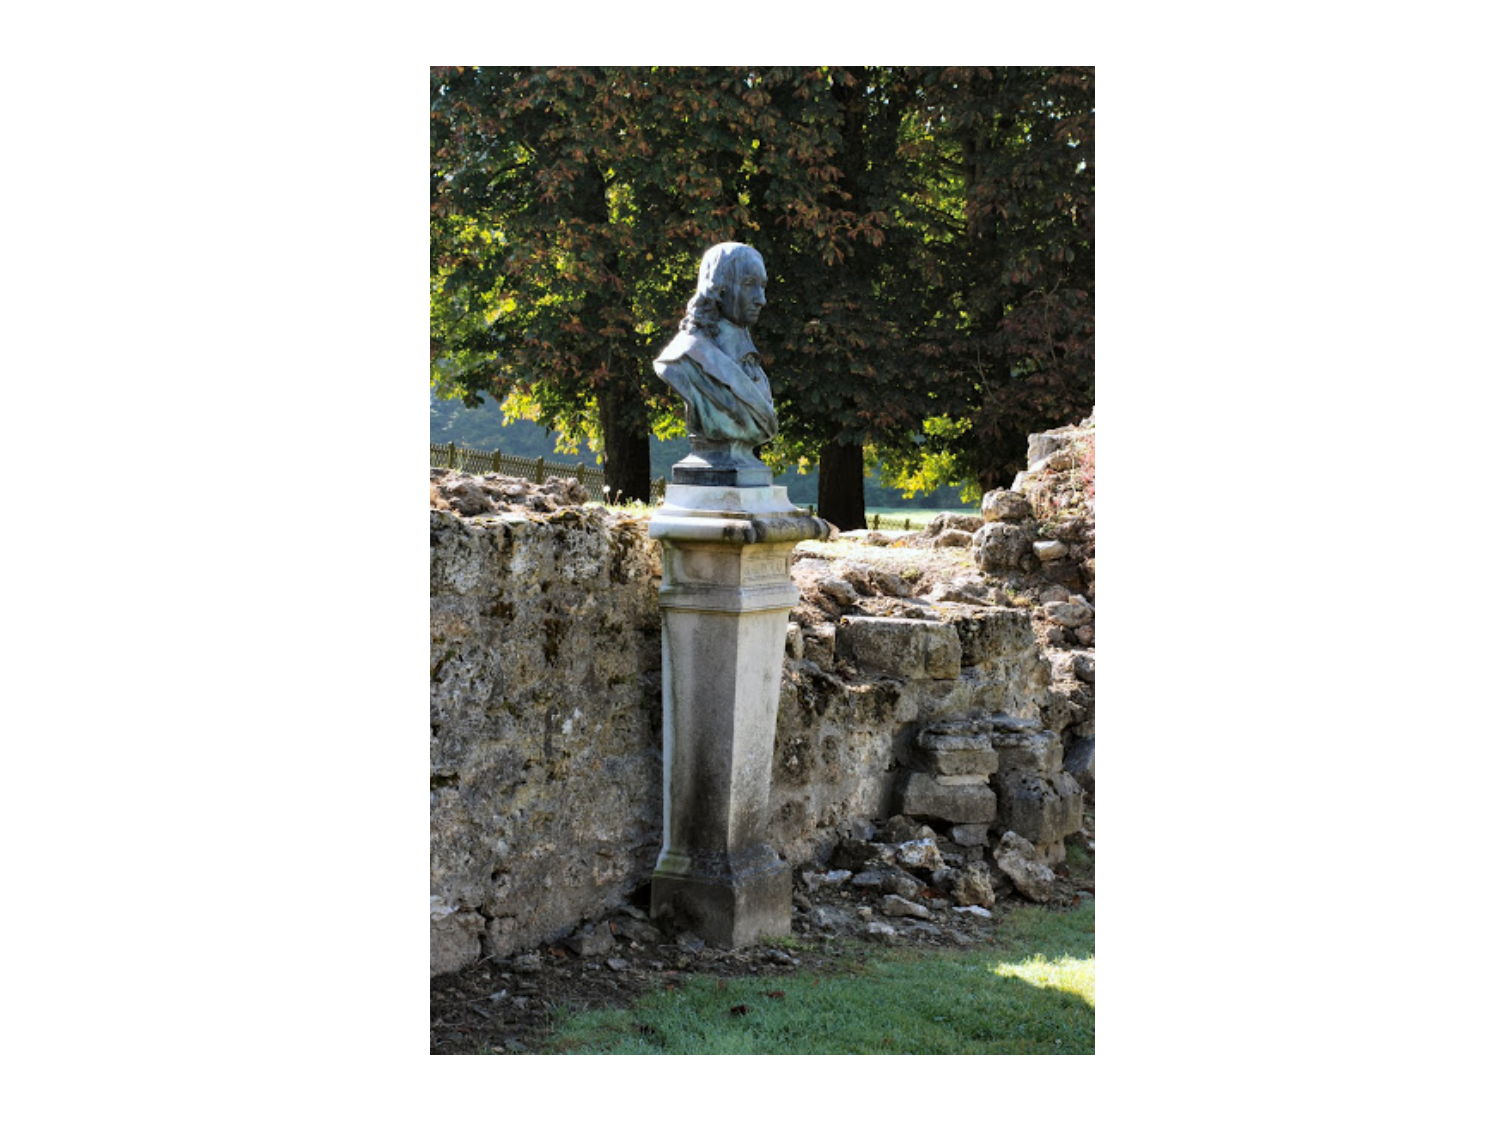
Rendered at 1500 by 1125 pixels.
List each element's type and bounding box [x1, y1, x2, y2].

picture [430, 66, 1095, 1055]
